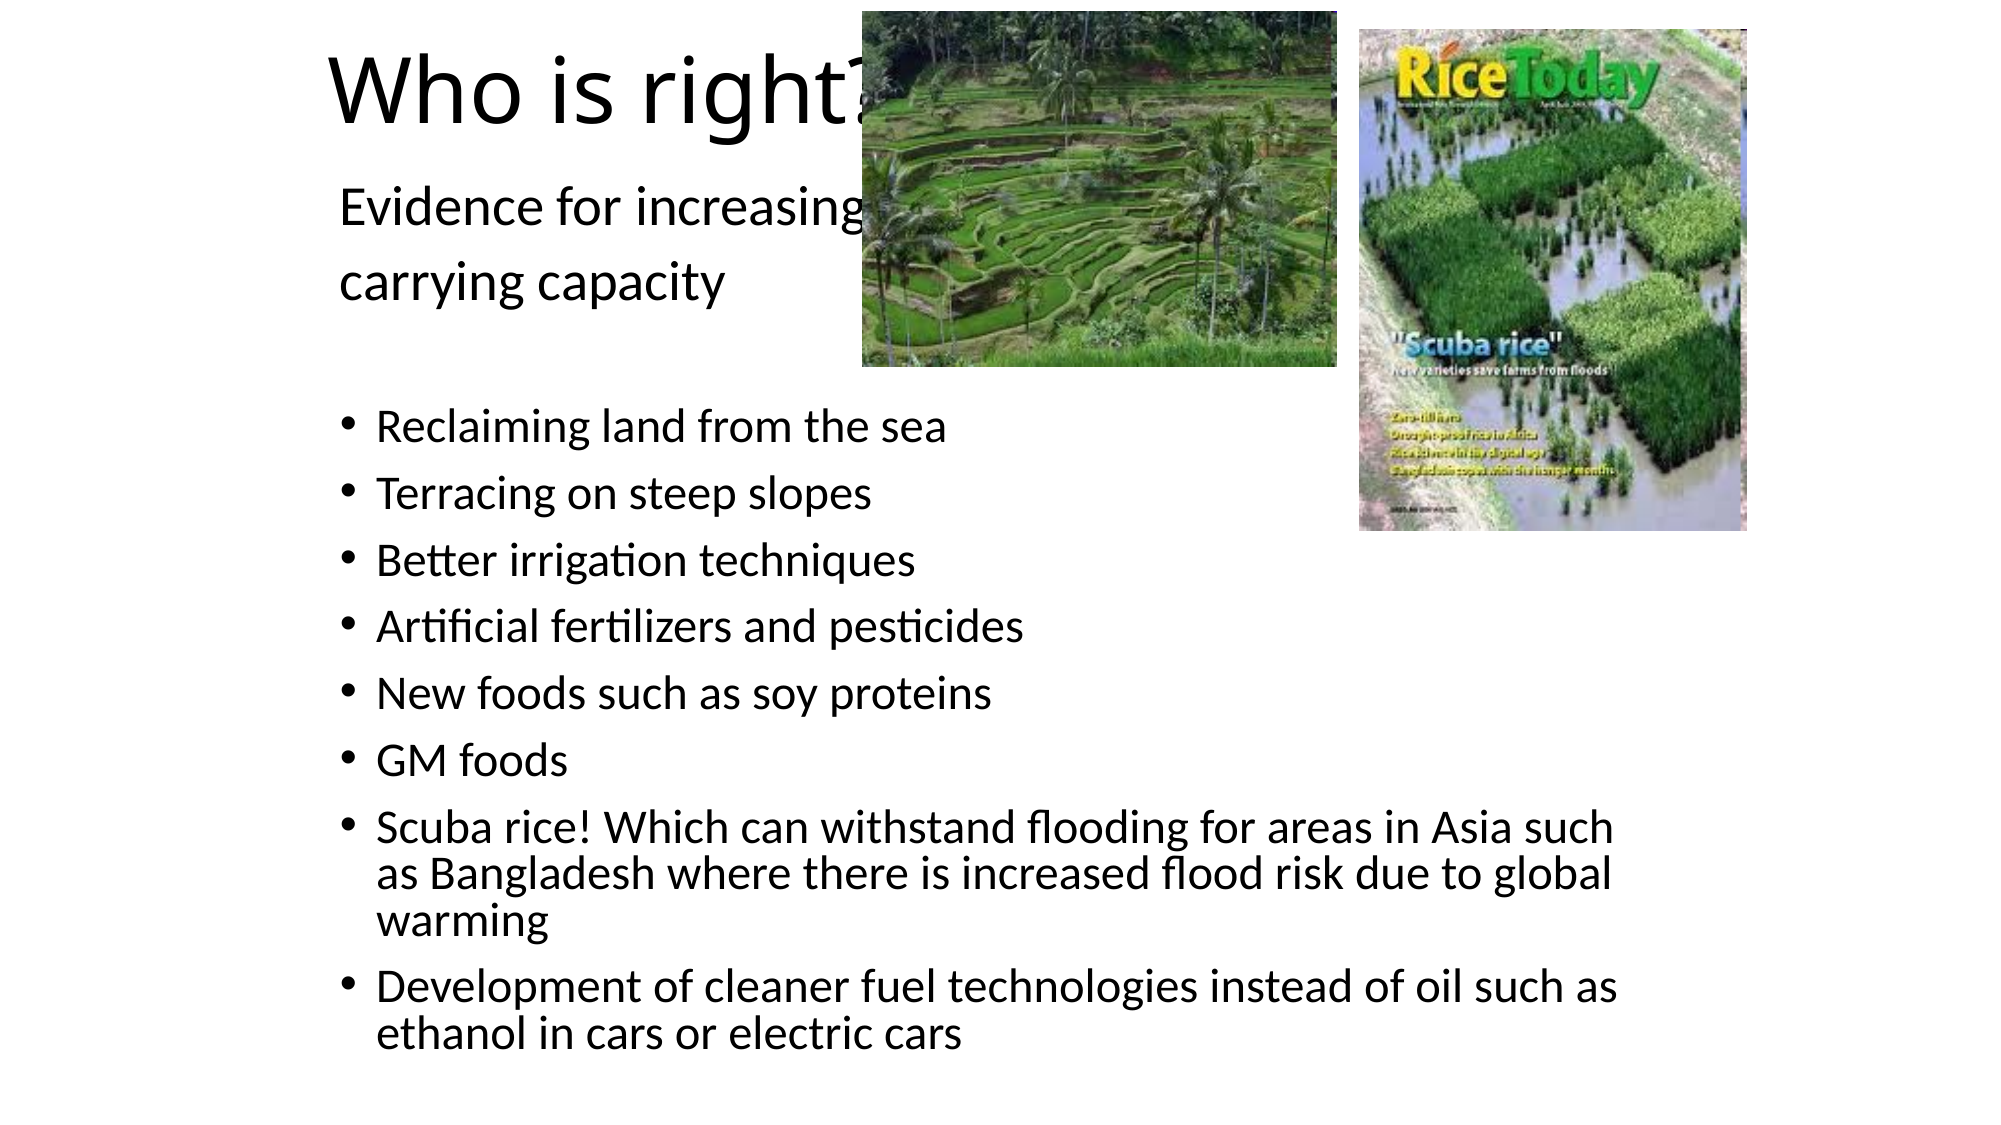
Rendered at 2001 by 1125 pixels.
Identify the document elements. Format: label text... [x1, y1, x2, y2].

title Who is right?……. [312, 0, 1663, 188]
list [1359, 29, 1747, 531]
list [862, 11, 1337, 367]
list Evidence for increasing carrying capacity Reclaiming land from the sea Terracing on steep slopes Better irrigation techniques Artificial fertilizers and pesticides New foods such as soy proteins GM foods Scuba rice! Which can withstand flooding for areas in Asia such as Bangladesh where there is increased flood risk due to global warming Development of cleaner fuel technologies instead of oil such as ethanol in cars or electric cars [324, 174, 1638, 1075]
